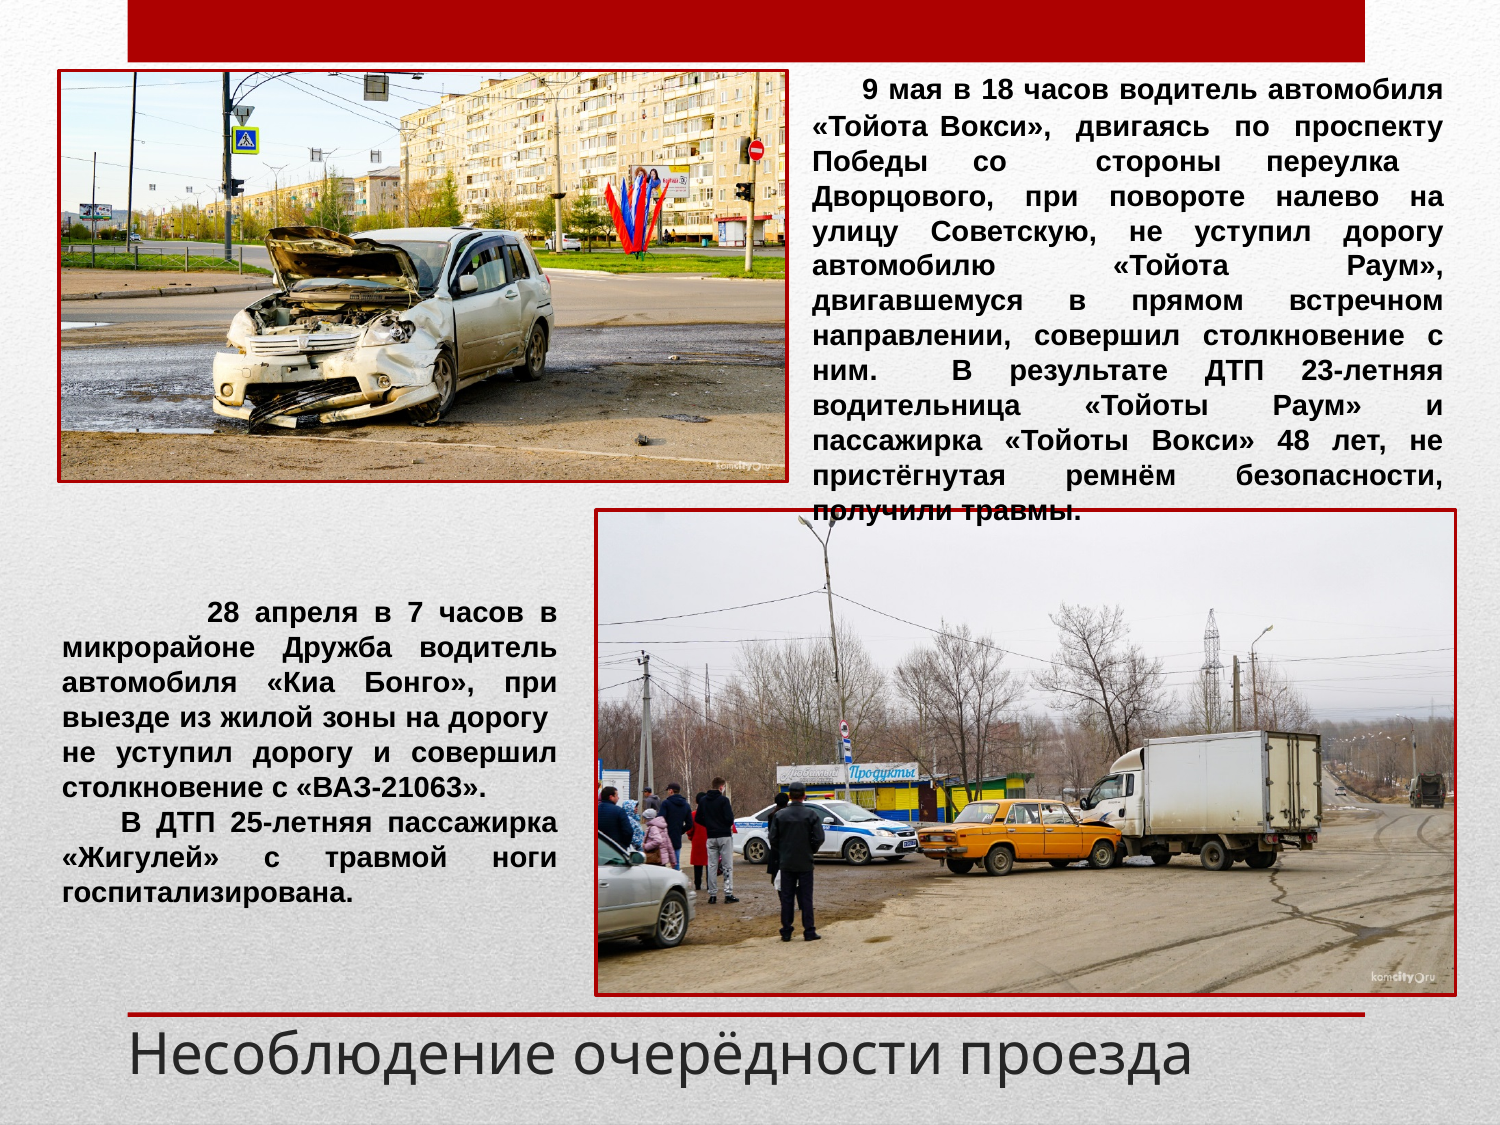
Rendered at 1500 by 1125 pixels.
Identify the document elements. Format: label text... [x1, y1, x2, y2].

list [60, 71, 787, 481]
text_box 28 апреля в 7 часов в микрорайоне Дружба водитель автомобиля «Киа Бонго», при выезде из жилой зоны на дорогу не уступил дорогу и совершил столкновение с «ВАЗ-21063». В ДТП 25-летняя пассажирка «Жигулей» с травмой ноги госпитализирована. [47, 586, 573, 916]
title Несоблюдение очерёдности проезда [112, 810, 1225, 1094]
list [597, 511, 1455, 995]
text_box 9 мая в 18 часов водитель автомобиля «Тойота Вокси», двигаясь по проспекту Победы со стороны переулка Дворцового, при повороте налево на улицу Советскую, не уступил дорогу автомобилю «Тойота Раум», двигавшемуся в прямом встречном направлении, совершил столкновение с ним. В результате ДТП 23-летняя водительница «Тойоты Раум» и пассажирка «Тойоты Вокси» 48 лет, не пристёгнутая ремнём безопасности, получили травмы. [797, 54, 1459, 517]
